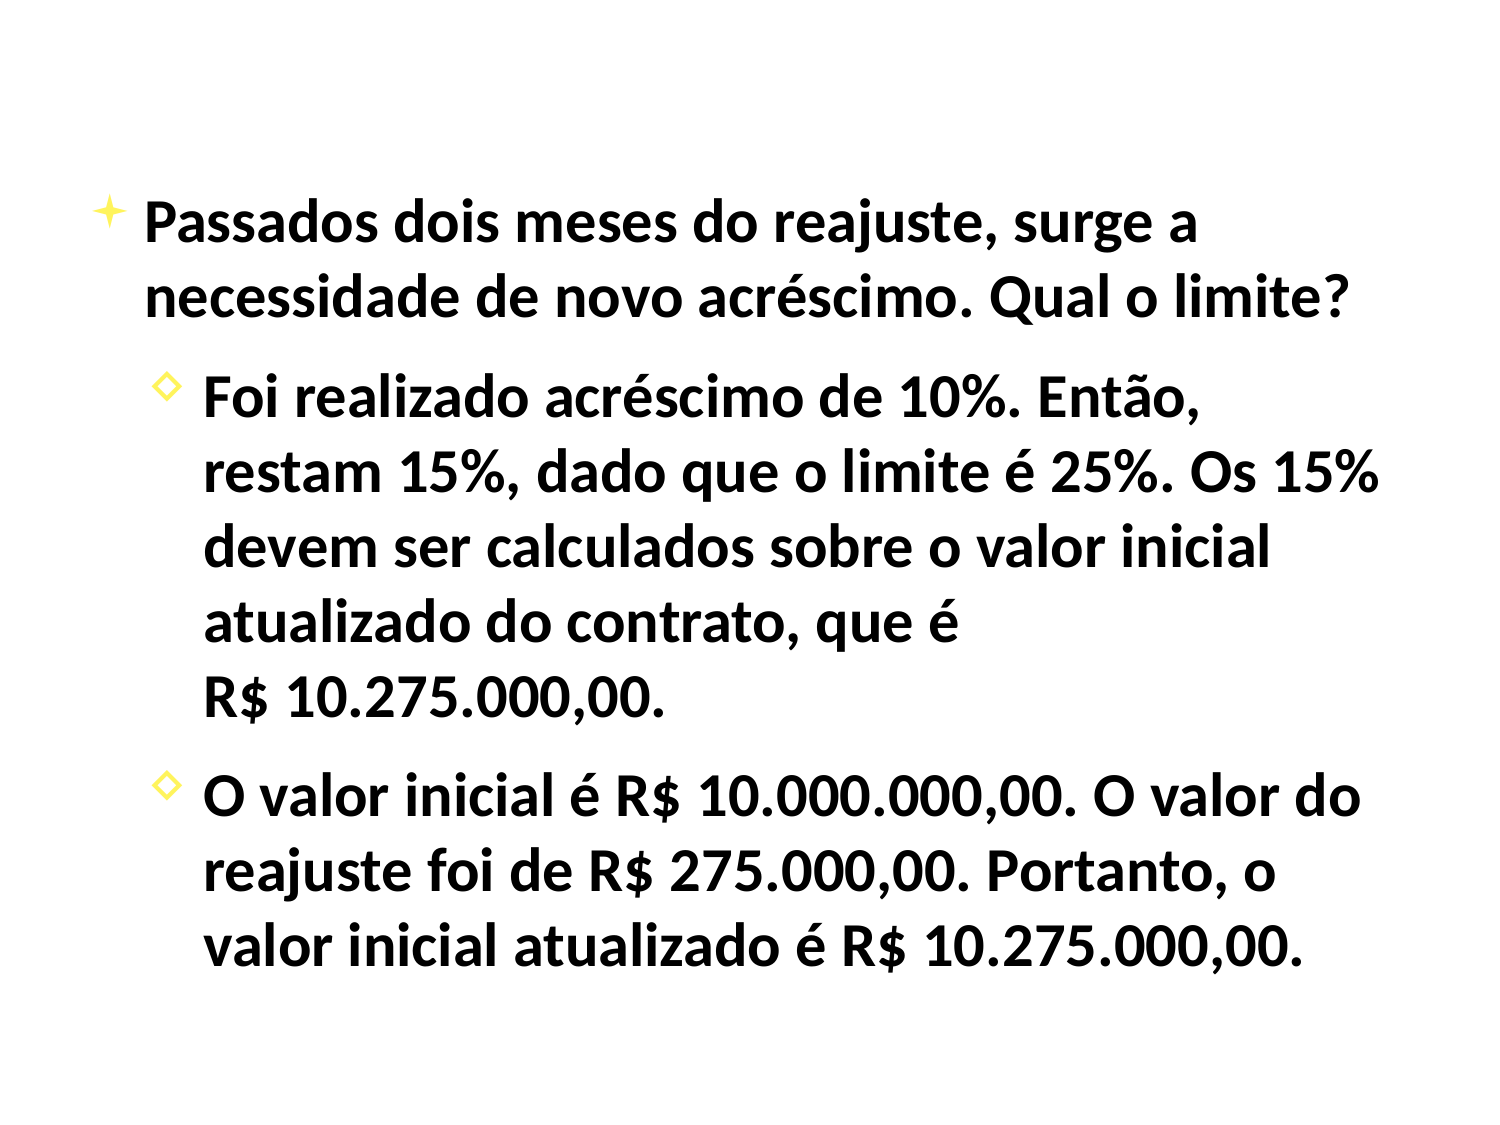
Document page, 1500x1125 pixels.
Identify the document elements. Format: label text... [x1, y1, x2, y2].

list Passados dois meses do reajuste, surge a necessidade de novo acréscimo. Qual o limite? Foi realizado acréscimo de 10%. Então, restam 15%, dado que o limite é 25%. Os 15% devem ser calculados sobre o valor inicial atualizado do contrato, que é R$ 10.275.000,00. O valor inicial é R$ 10.000.000,00. O valor do reajuste foi de R$ 275.000,00. Portanto, o valor inicial atualizado é R$ 10.275.000,00. [70, 47, 1406, 1000]
